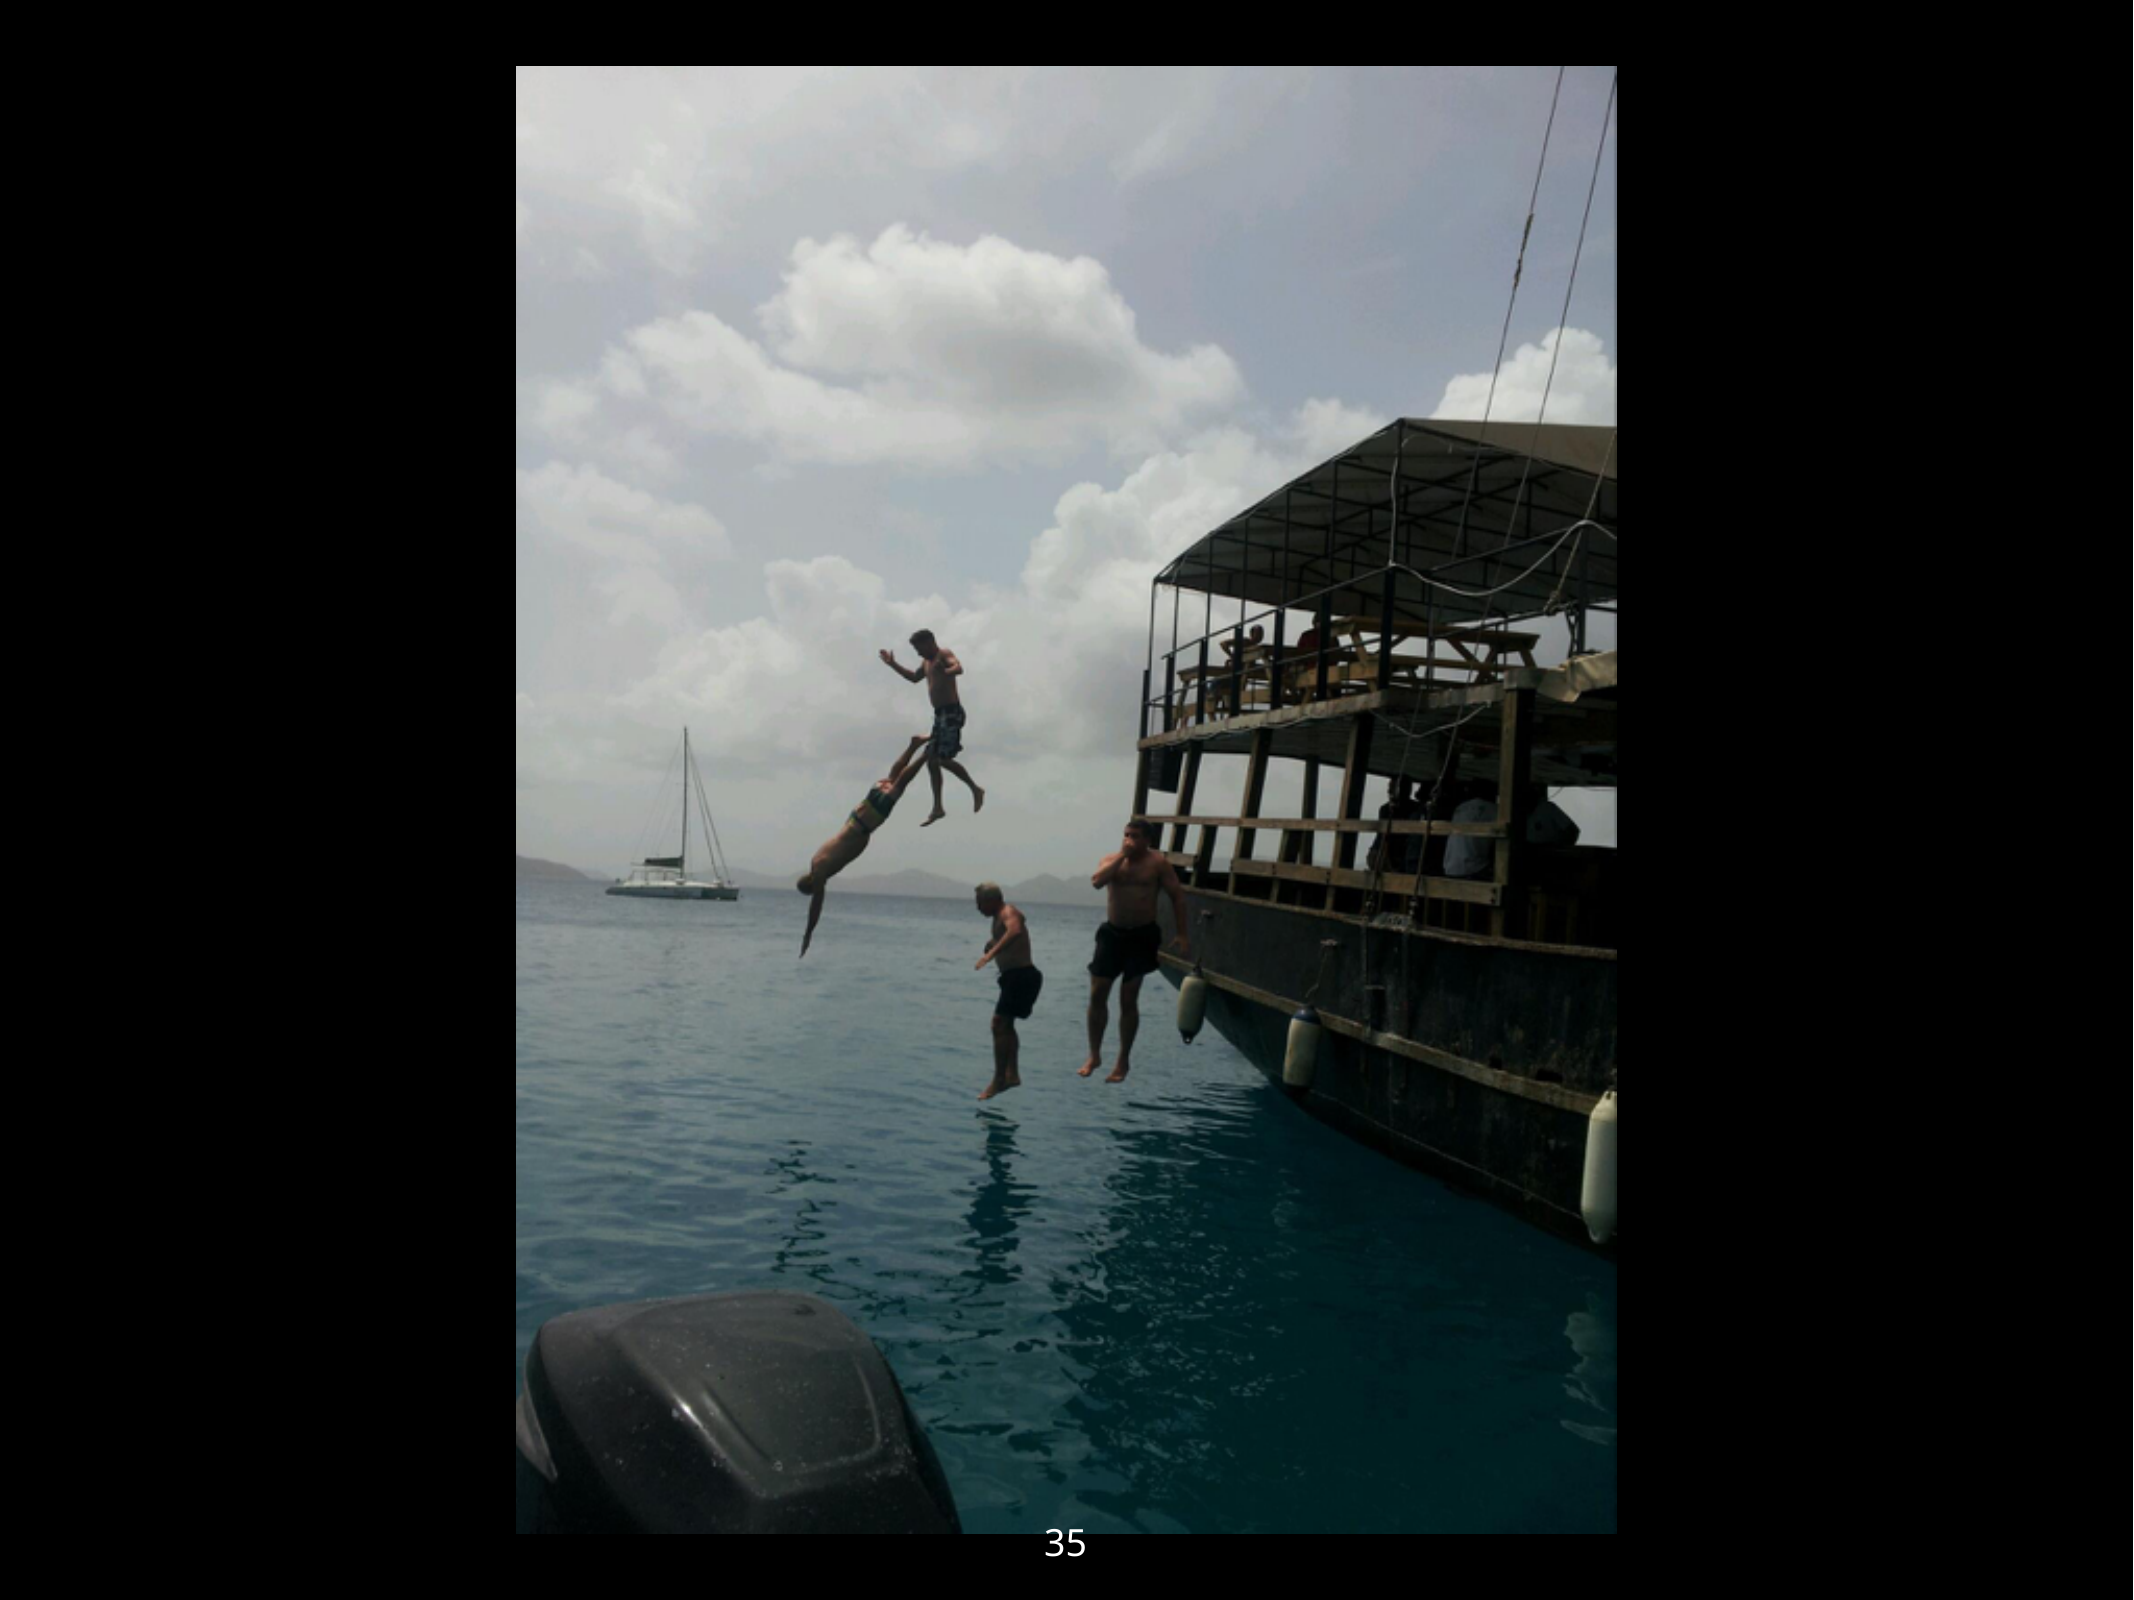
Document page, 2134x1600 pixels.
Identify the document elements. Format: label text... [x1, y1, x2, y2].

slide_number 35 [1034, 1534, 1097, 1582]
picture [516, 66, 1617, 1534]
